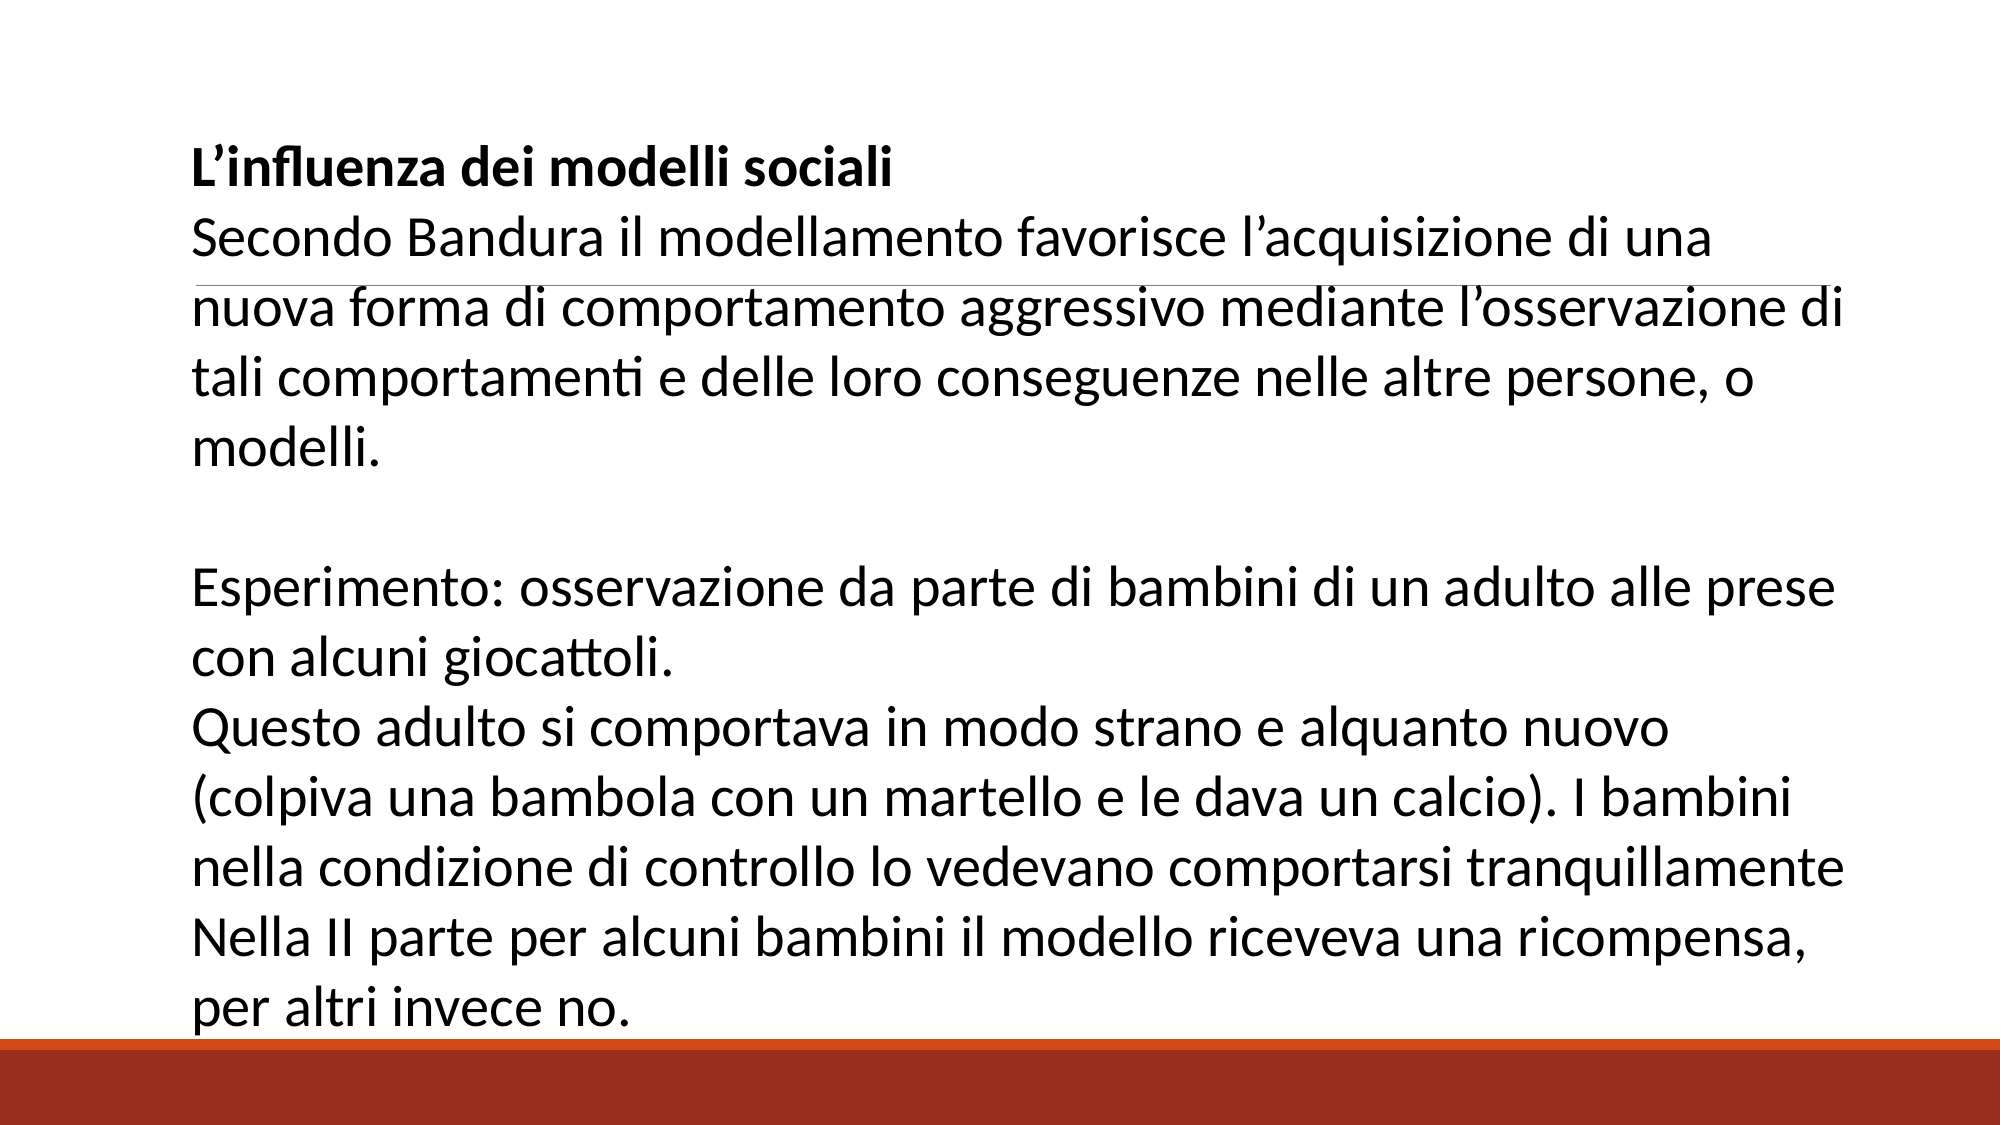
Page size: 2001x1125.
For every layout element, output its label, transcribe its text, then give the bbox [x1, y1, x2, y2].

text_box L’influenza dei modelli sociali Secondo Bandura il modellamento favorisce l’acquisizione di una nuova forma di comportamento aggressivo mediante l’osservazione di tali comportamenti e delle loro conseguenze nelle altre persone, o modelli. Esperimento: osservazione da parte di bambini di un adulto alle prese con alcuni giocattoli. Questo adulto si comportava in modo strano e alquanto nuovo (colpiva una bambola con un martello e le dava un calcio). I bambini nella condizione di controllo lo vedevano comportarsi tranquillamente Nella II parte per alcuni bambini il modello riceveva una ricompensa, per altri invece no. [176, 120, 1871, 1046]
